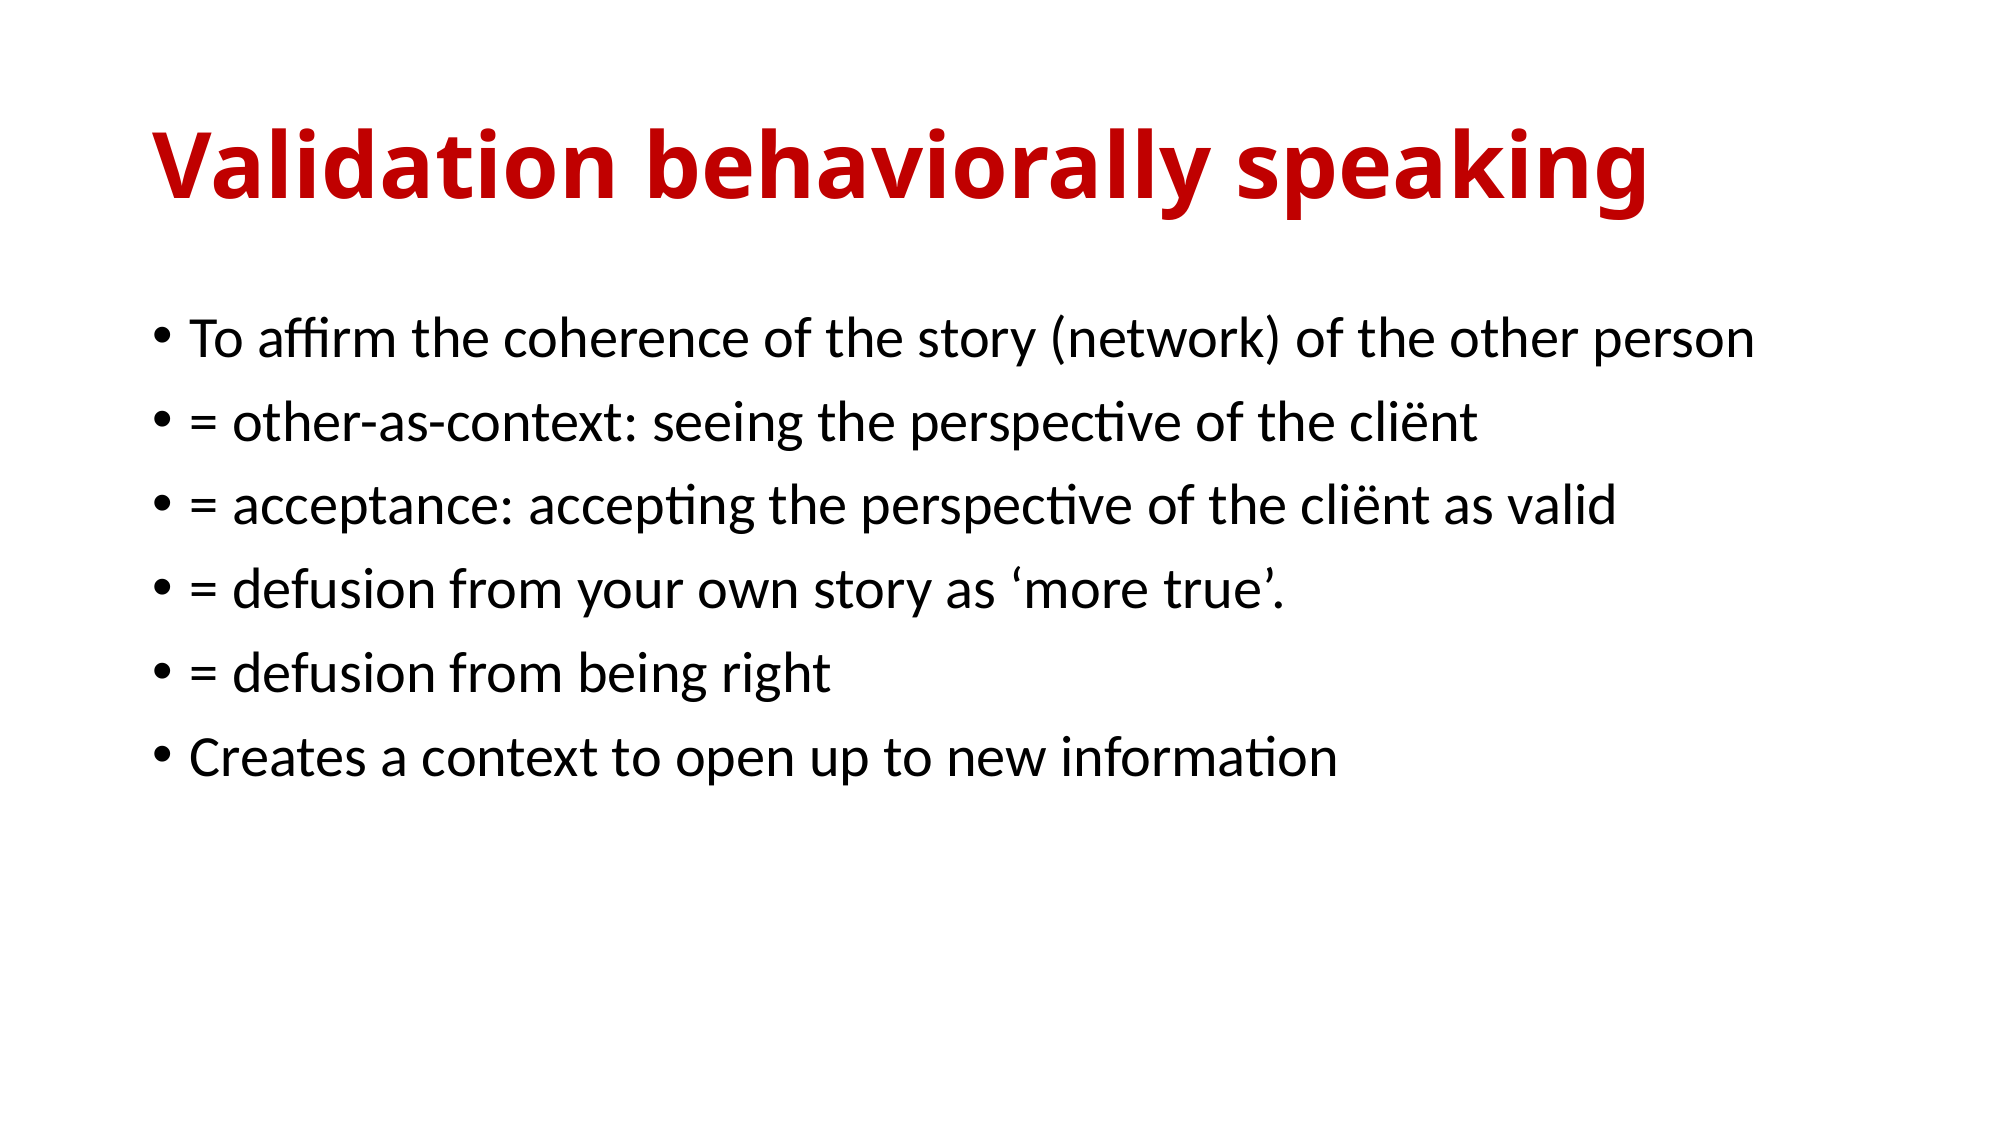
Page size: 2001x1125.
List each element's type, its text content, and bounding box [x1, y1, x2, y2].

list To affirm the coherence of the story (network) of the other person = other-as-context: seeing the perspective of the cliënt = acceptance: accepting the perspective of the cliënt as valid = defusion from your own story as ‘more true’. = defusion from being right Creates a context to open up to new information [137, 299, 1863, 1014]
title Validation behaviorally speaking [137, 59, 1863, 278]
